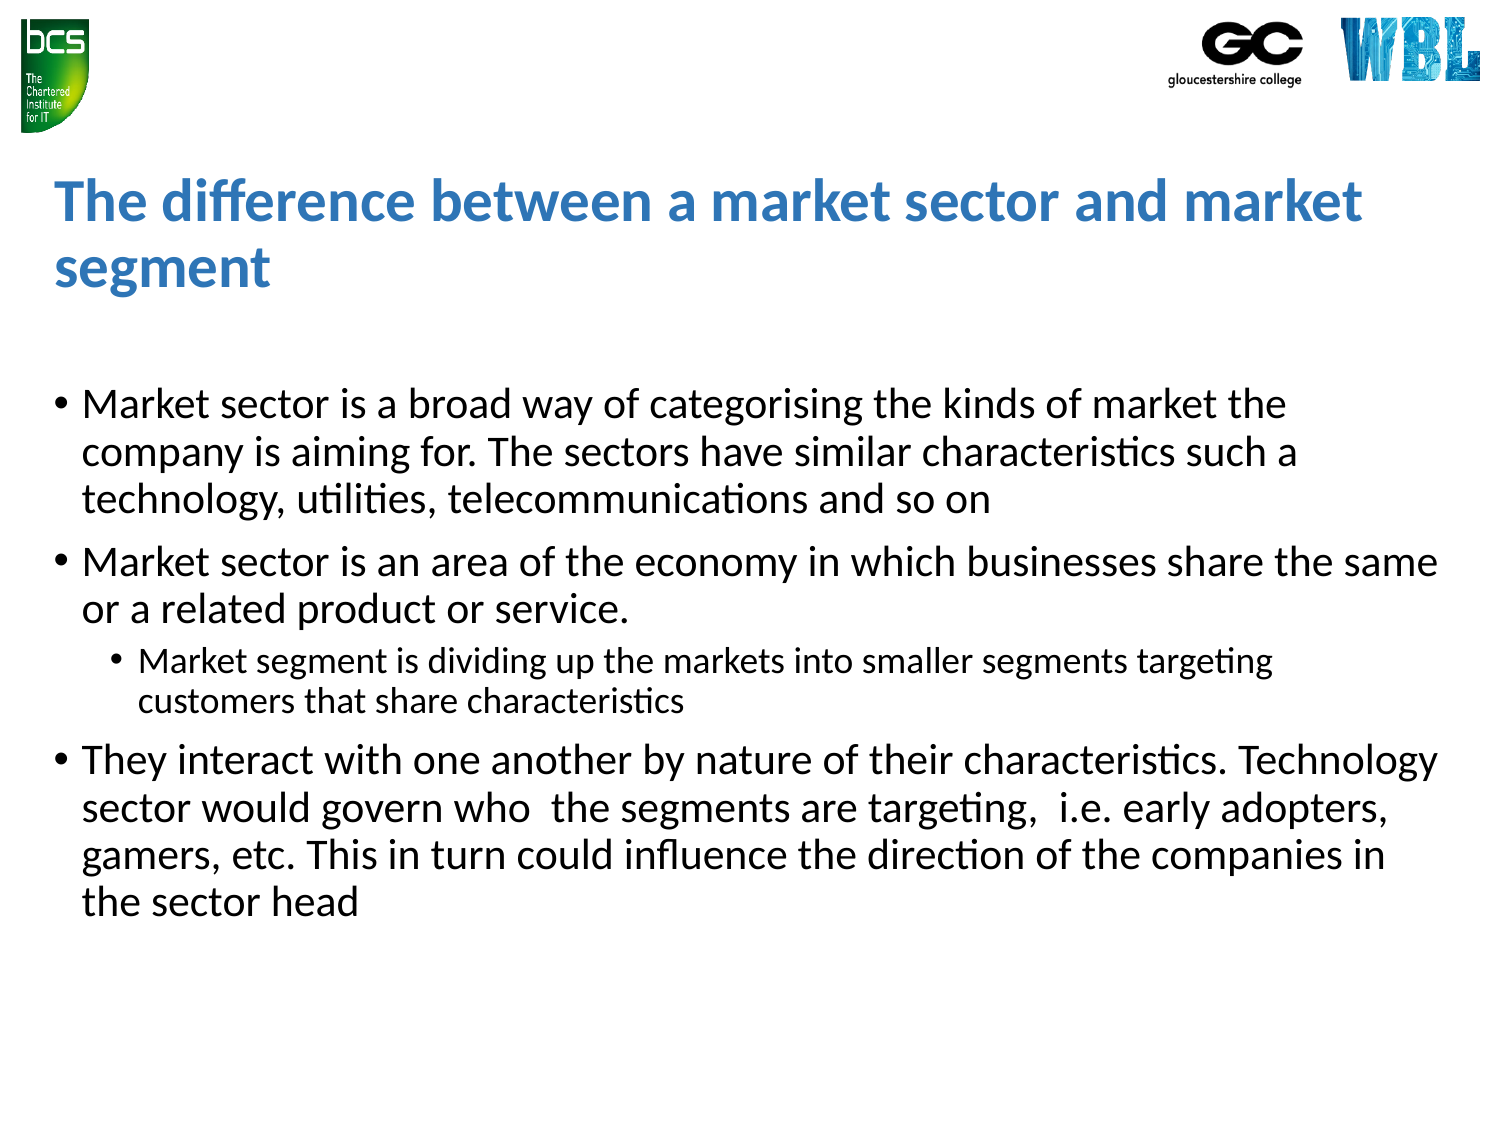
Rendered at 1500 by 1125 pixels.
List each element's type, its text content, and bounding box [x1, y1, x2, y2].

picture [1341, 17, 1451, 81]
picture [1465, 71, 1475, 77]
picture [21, 19, 89, 133]
picture [1163, 16, 1306, 93]
picture [1470, 60, 1476, 67]
list Market sector is a broad way of categorising the kinds of market the company is aiming for. The sectors have similar characteristics such a technology, utilities, telecommunications and so on Market sector is an area of the economy in which businesses share the same or a related product or service. Market segment is dividing up the markets into smaller segments targeting customers that share characteristics They interact with one another by nature of their characteristics. Technology sector would govern who the segments are targeting, i.e. early adopters, gamers, etc. This in turn could influence the direction of the companies in the sector head [38, 373, 1465, 1050]
title The difference between a market sector and market segment [39, 160, 1466, 310]
picture [1452, 17, 1480, 67]
picture [1407, 43, 1415, 51]
